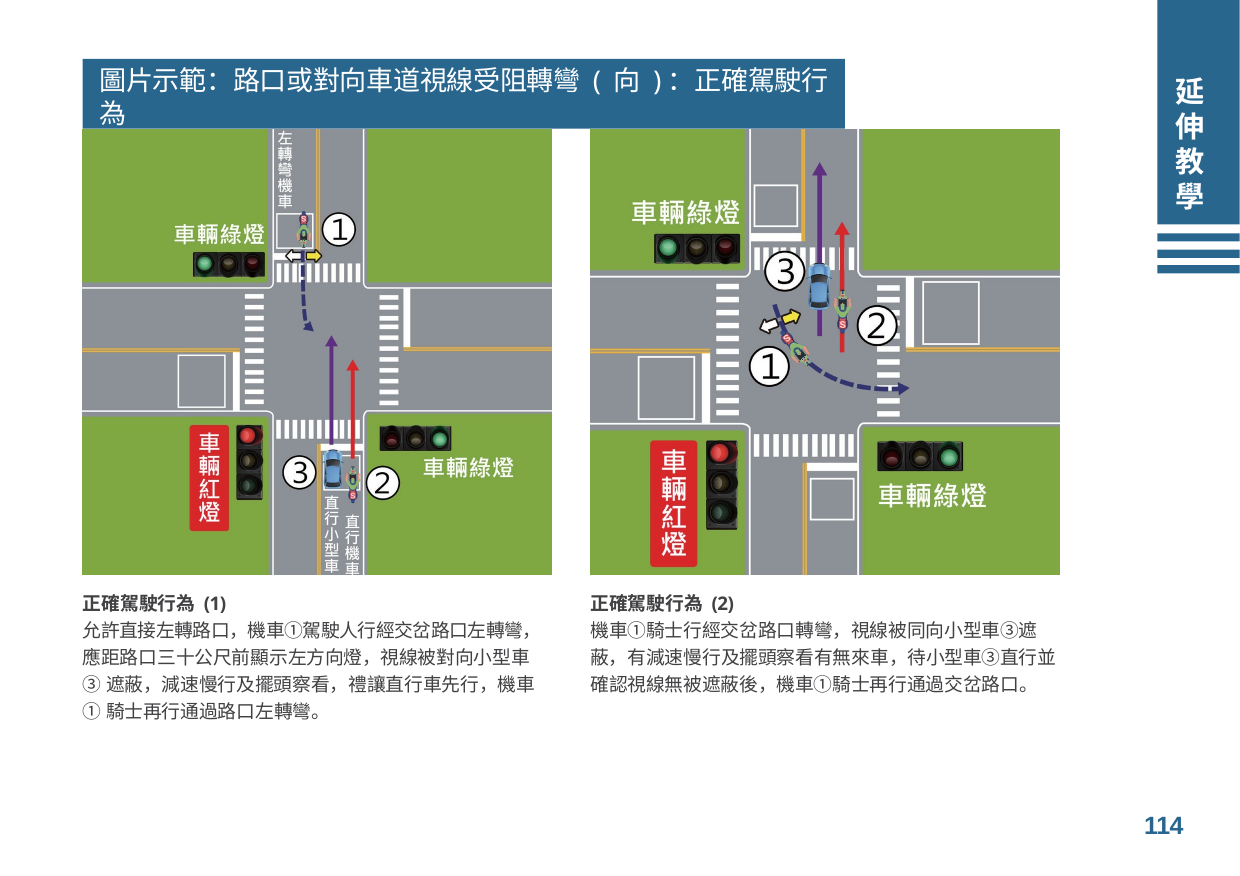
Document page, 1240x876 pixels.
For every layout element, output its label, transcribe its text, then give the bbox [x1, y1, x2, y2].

picture [82, 129, 552, 575]
title 延伸教學 [1172, 71, 1207, 220]
text_box 114 [1142, 807, 1187, 840]
text_box 正確駕駛行為 (1) 允許直接左轉路口，機車①駕駛人行經交岔路口左轉彎，應距路口三十公尺前顯示左方向燈，視線被對向小型車 ③遮蔽，減速慢行及擺頭察看，禮讓直行車先行，機車 ①騎士再行通過路口左轉彎。 [80, 584, 552, 722]
text_box 圖片示範：路口或對向車道視線受阻轉彎 ( 向 )：正確駕駛行為 [82, 58, 845, 129]
picture [590, 129, 1060, 575]
text_box 正確駕駛行為 (2) 機車①騎士行經交岔路口轉彎，視線被同向小型車③遮 蔽，有減速慢行及擺頭察看有無來車，待小型車③直行並確認視線無被遮蔽後，機車①騎士再行通過交岔路口。 [588, 584, 1062, 695]
